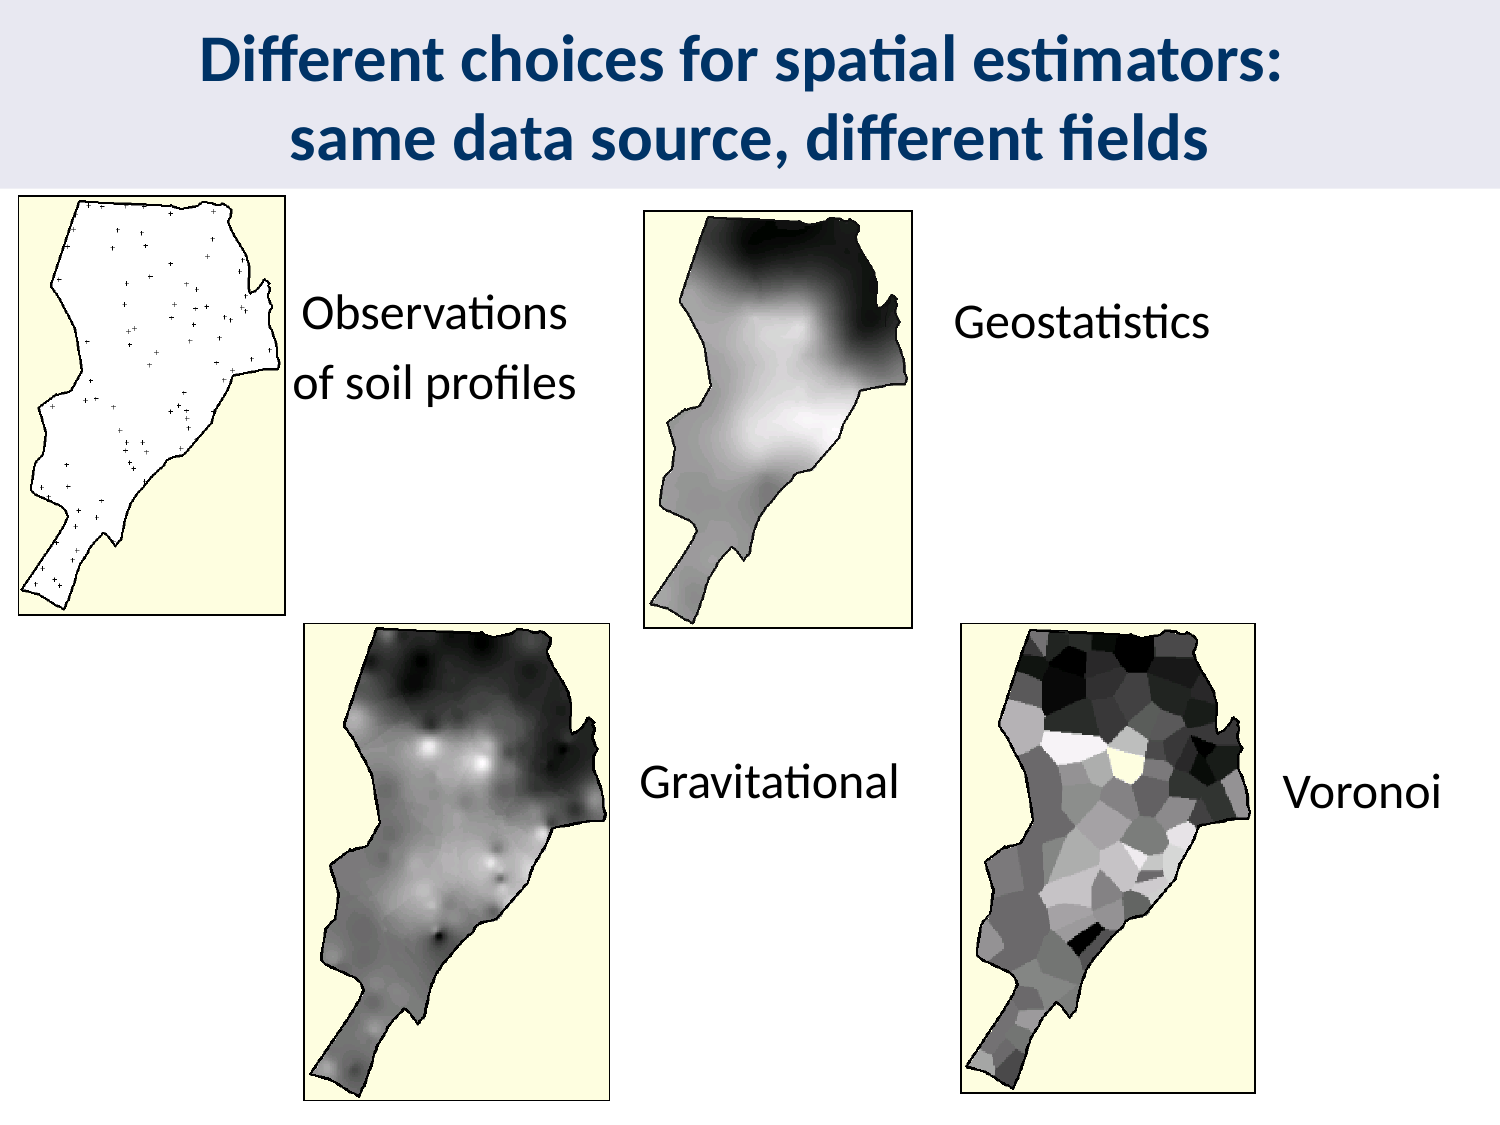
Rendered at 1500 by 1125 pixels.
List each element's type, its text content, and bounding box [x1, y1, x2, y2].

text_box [305, 624, 609, 1100]
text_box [19, 197, 285, 615]
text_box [644, 211, 912, 628]
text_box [961, 624, 1255, 1093]
text_box Gravitational [624, 741, 915, 817]
title Different choices for spatial estimators: same data source, different fields [0, 0, 1500, 189]
text_box Voronoi [1259, 751, 1500, 826]
text_box Observations of soil profiles [290, 271, 592, 417]
text_box Geostatistics [938, 281, 1226, 356]
